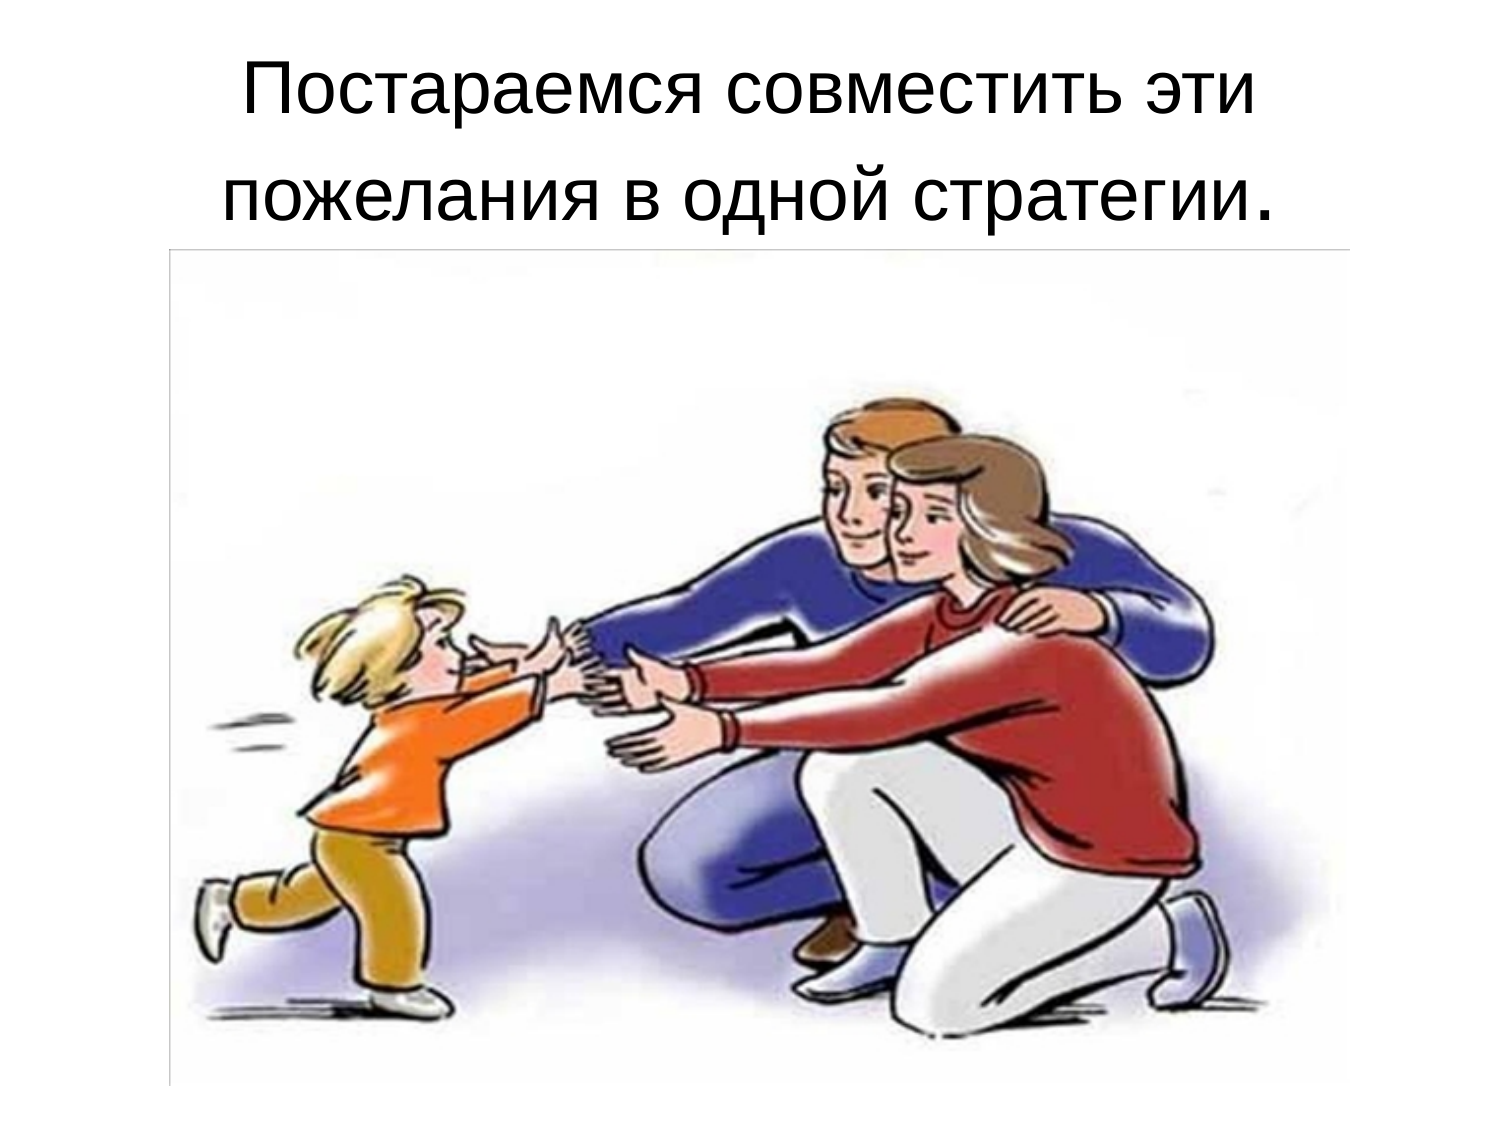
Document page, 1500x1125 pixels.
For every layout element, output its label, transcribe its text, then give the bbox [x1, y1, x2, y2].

title Постараемся совместить эти пожелания в одной стратегии. [74, 44, 1426, 233]
picture [169, 249, 1351, 1086]
